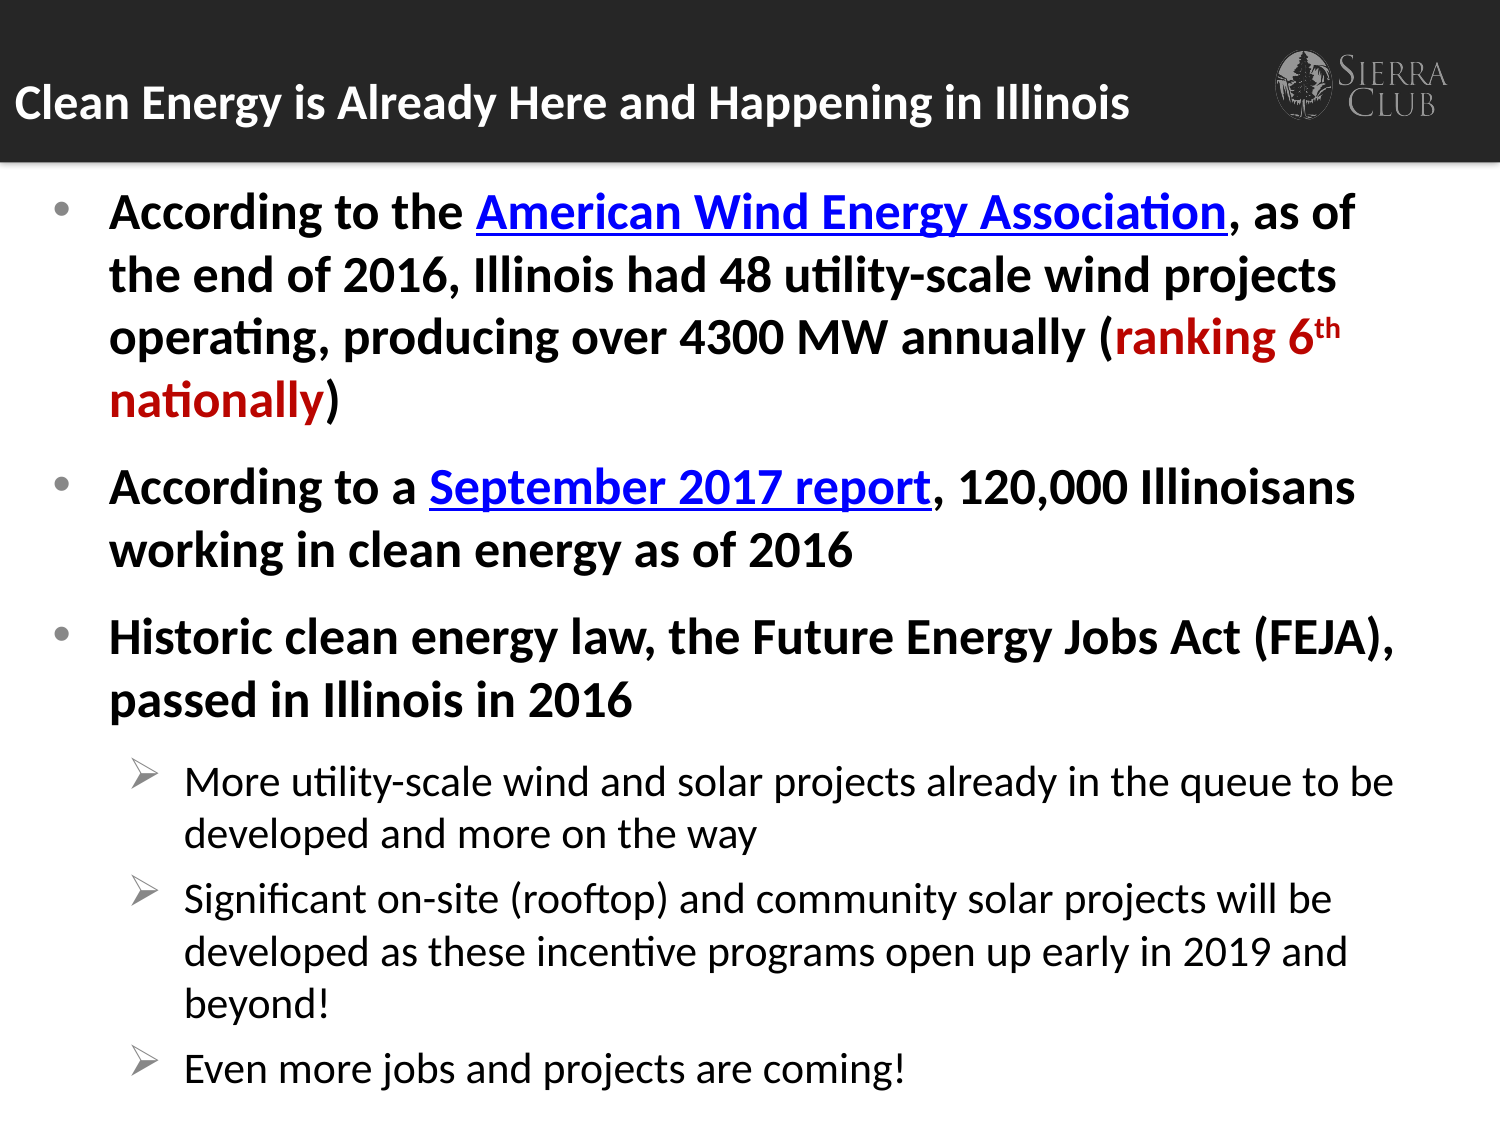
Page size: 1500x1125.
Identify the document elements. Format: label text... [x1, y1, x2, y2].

subtitle According to the American Wind Energy Association, as of the end of 2016, Illinois had 48 utility-scale wind projects operating, producing over 4300 MW annually (ranking 6th nationally) According to a September 2017 report, 120,000 Illinoisans working in clean energy as of 2016 Historic clean energy law, the Future Energy Jobs Act (FEJA), passed in Illinois in 2016 More utility-scale wind and solar projects already in the queue to be developed and more on the way Significant on-site (rooftop) and community solar projects will be developed as these incentive programs open up early in 2019 and beyond! Even more jobs and projects are coming! [37, 162, 1438, 1121]
text_box Clean Energy is Already Here and Happening in Illinois [0, 62, 1208, 138]
